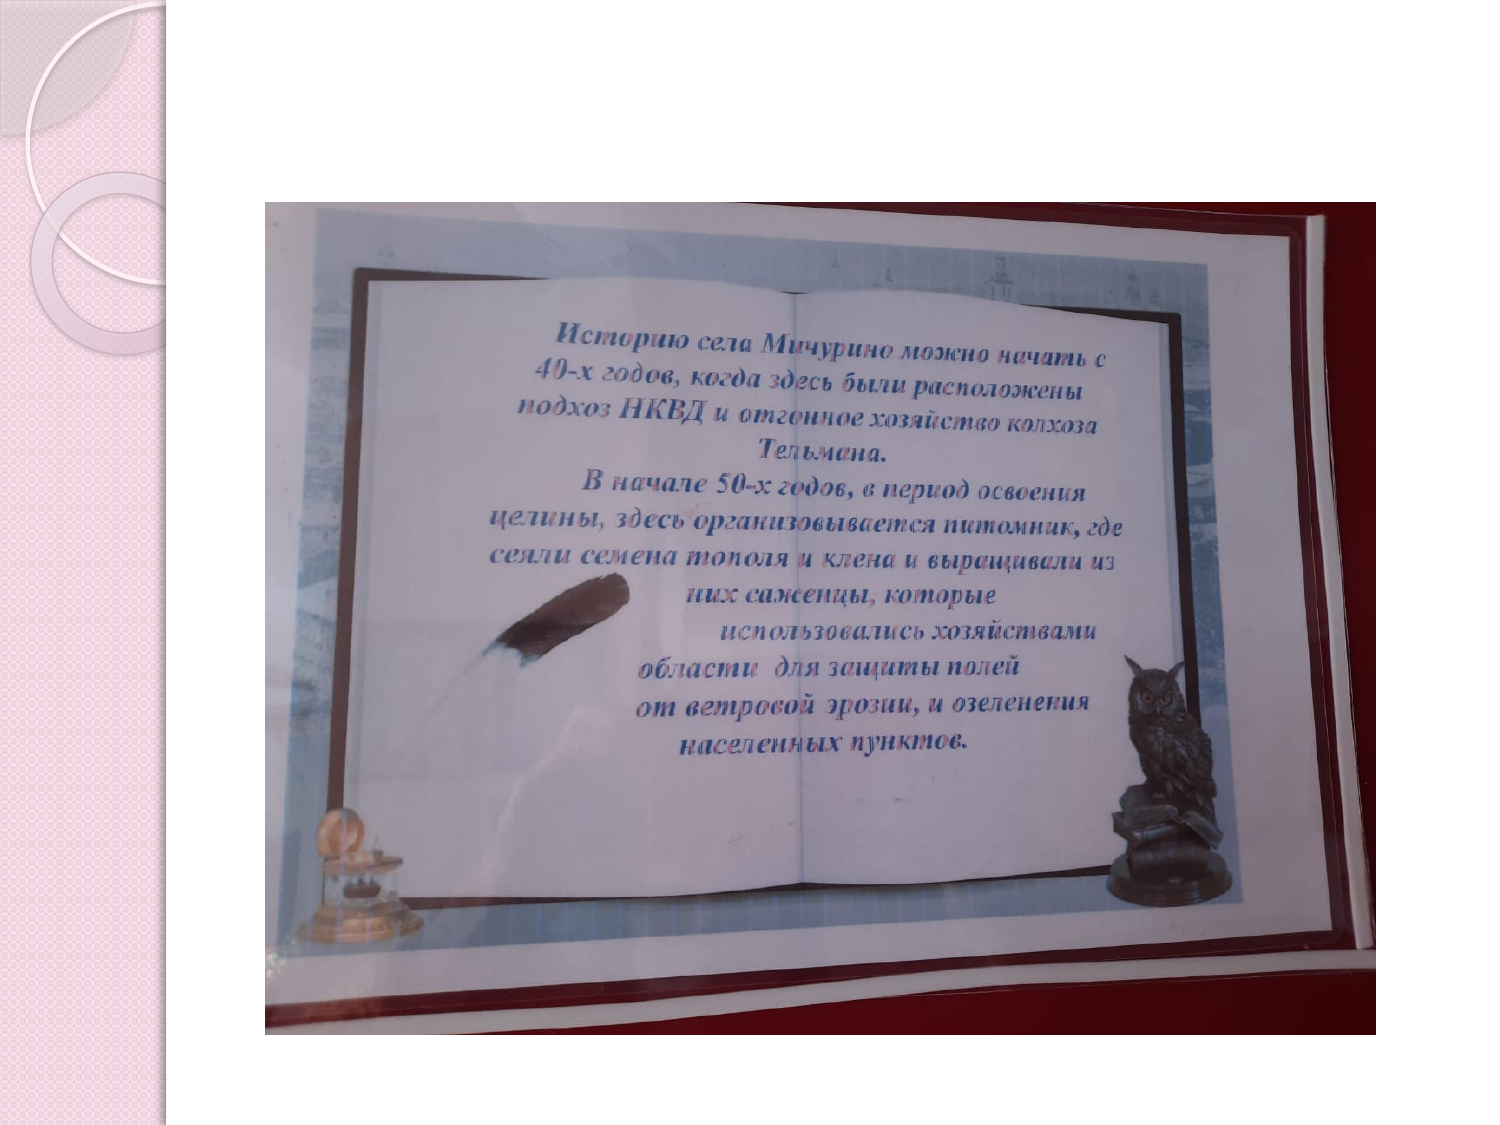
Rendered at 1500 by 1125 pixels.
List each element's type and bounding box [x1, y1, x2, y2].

list [265, 202, 1376, 1036]
